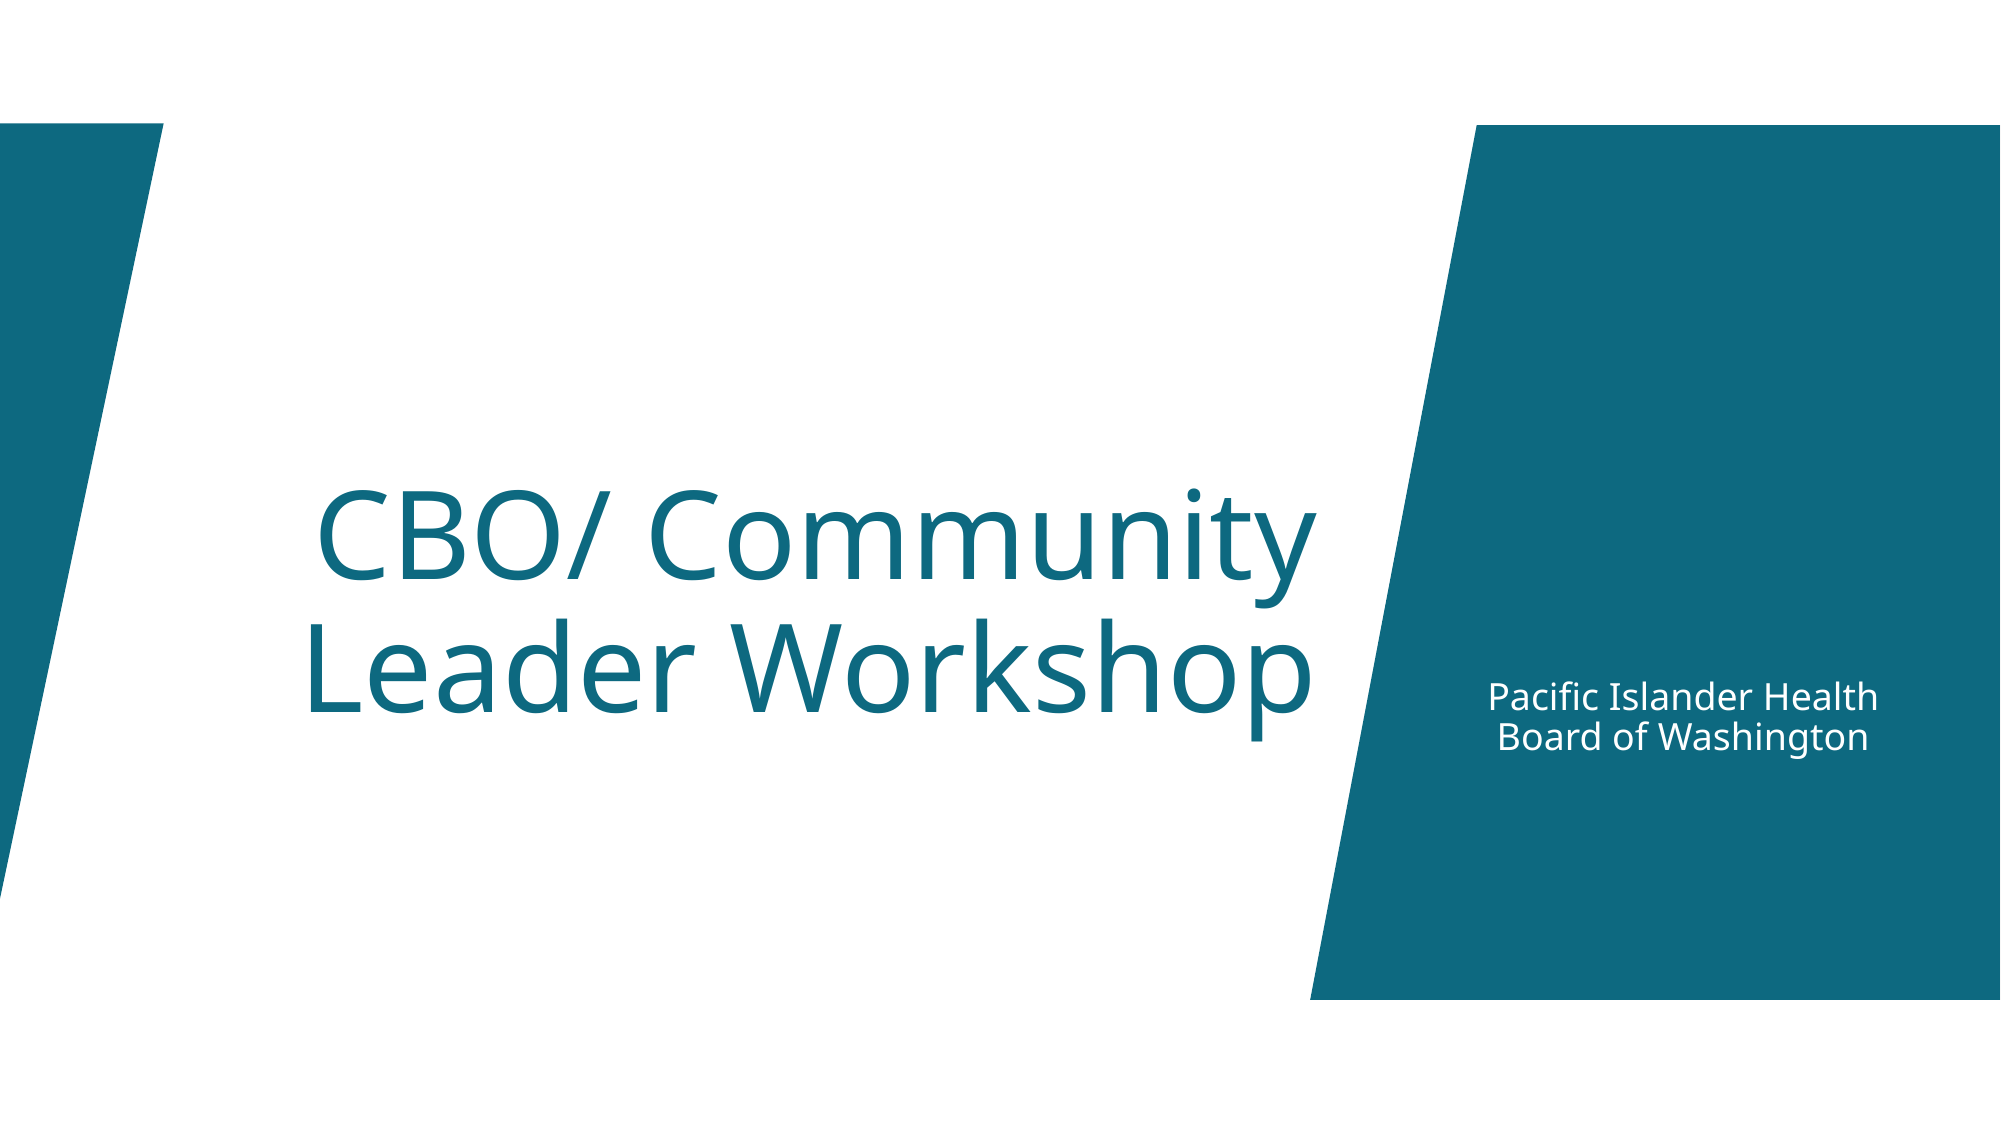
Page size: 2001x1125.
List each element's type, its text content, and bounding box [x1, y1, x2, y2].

subtitle Pacific Islander Health Board of Washington [1399, 670, 1895, 951]
text_box [0, 0, 2000, 1125]
text_box [1310, 125, 2000, 1000]
title CBO/ Community Leader Workshop [175, 213, 1333, 747]
text_box [0, 123, 164, 899]
